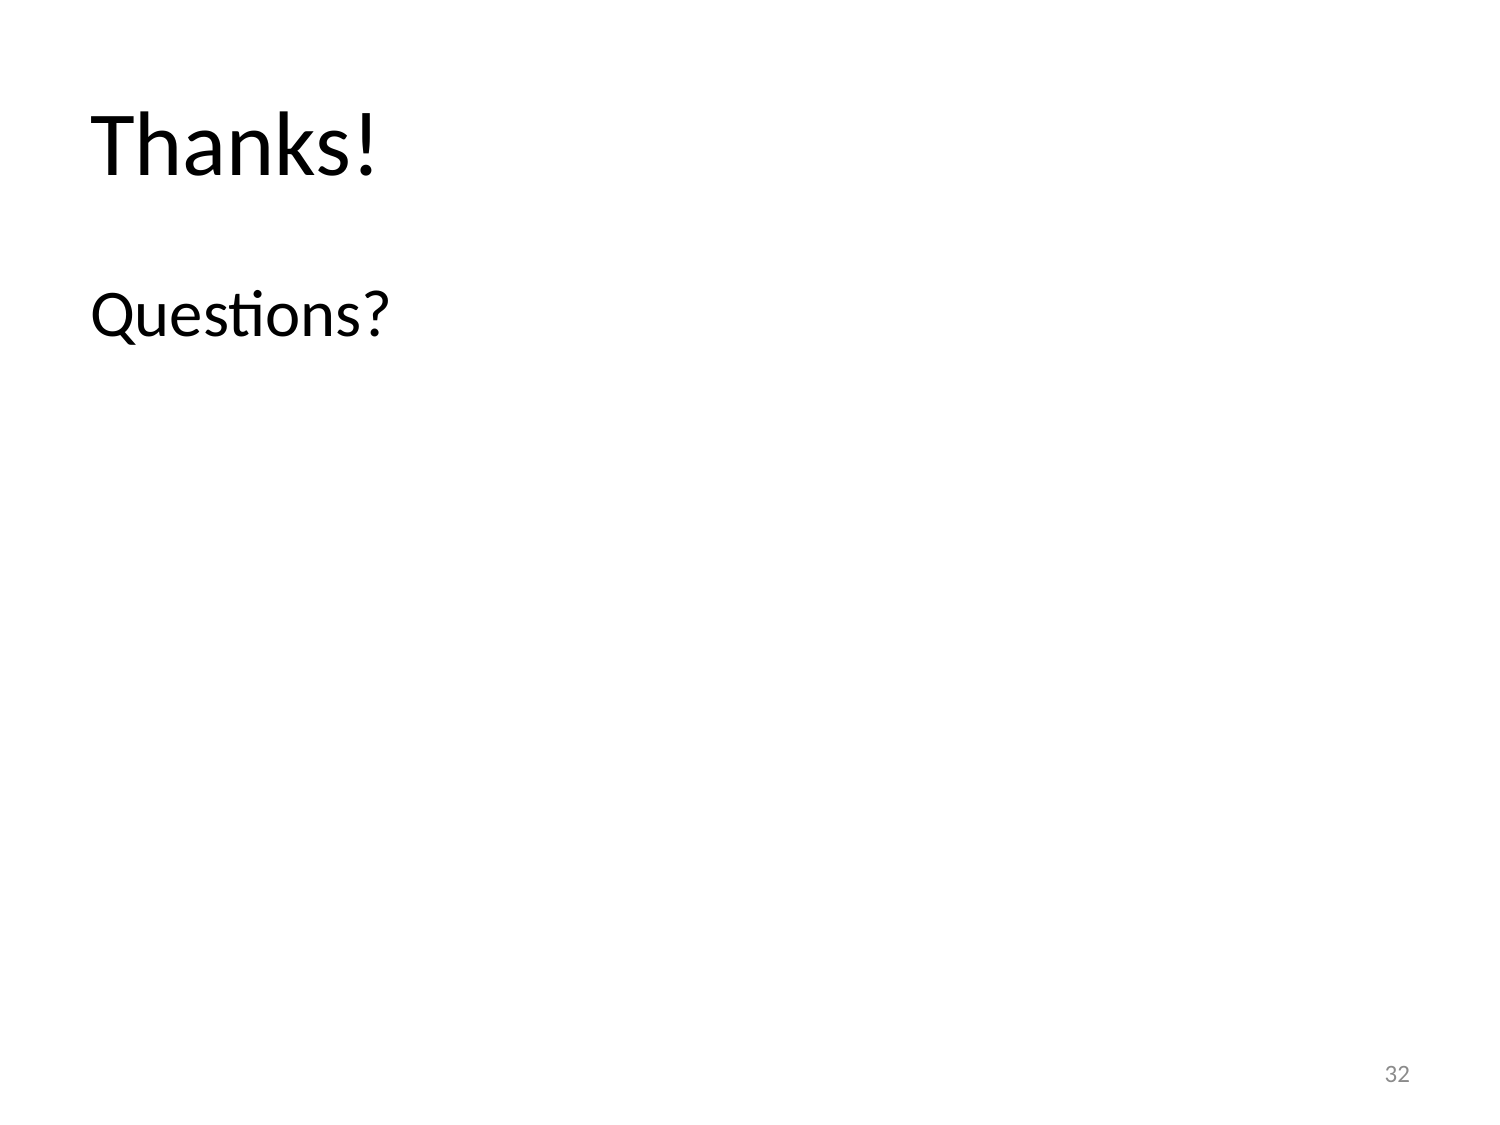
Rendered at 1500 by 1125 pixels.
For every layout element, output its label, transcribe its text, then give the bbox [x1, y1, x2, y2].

list Questions? [75, 262, 1425, 1005]
title Thanks! [75, 45, 1425, 233]
slide_number 32 [1074, 1042, 1425, 1103]
